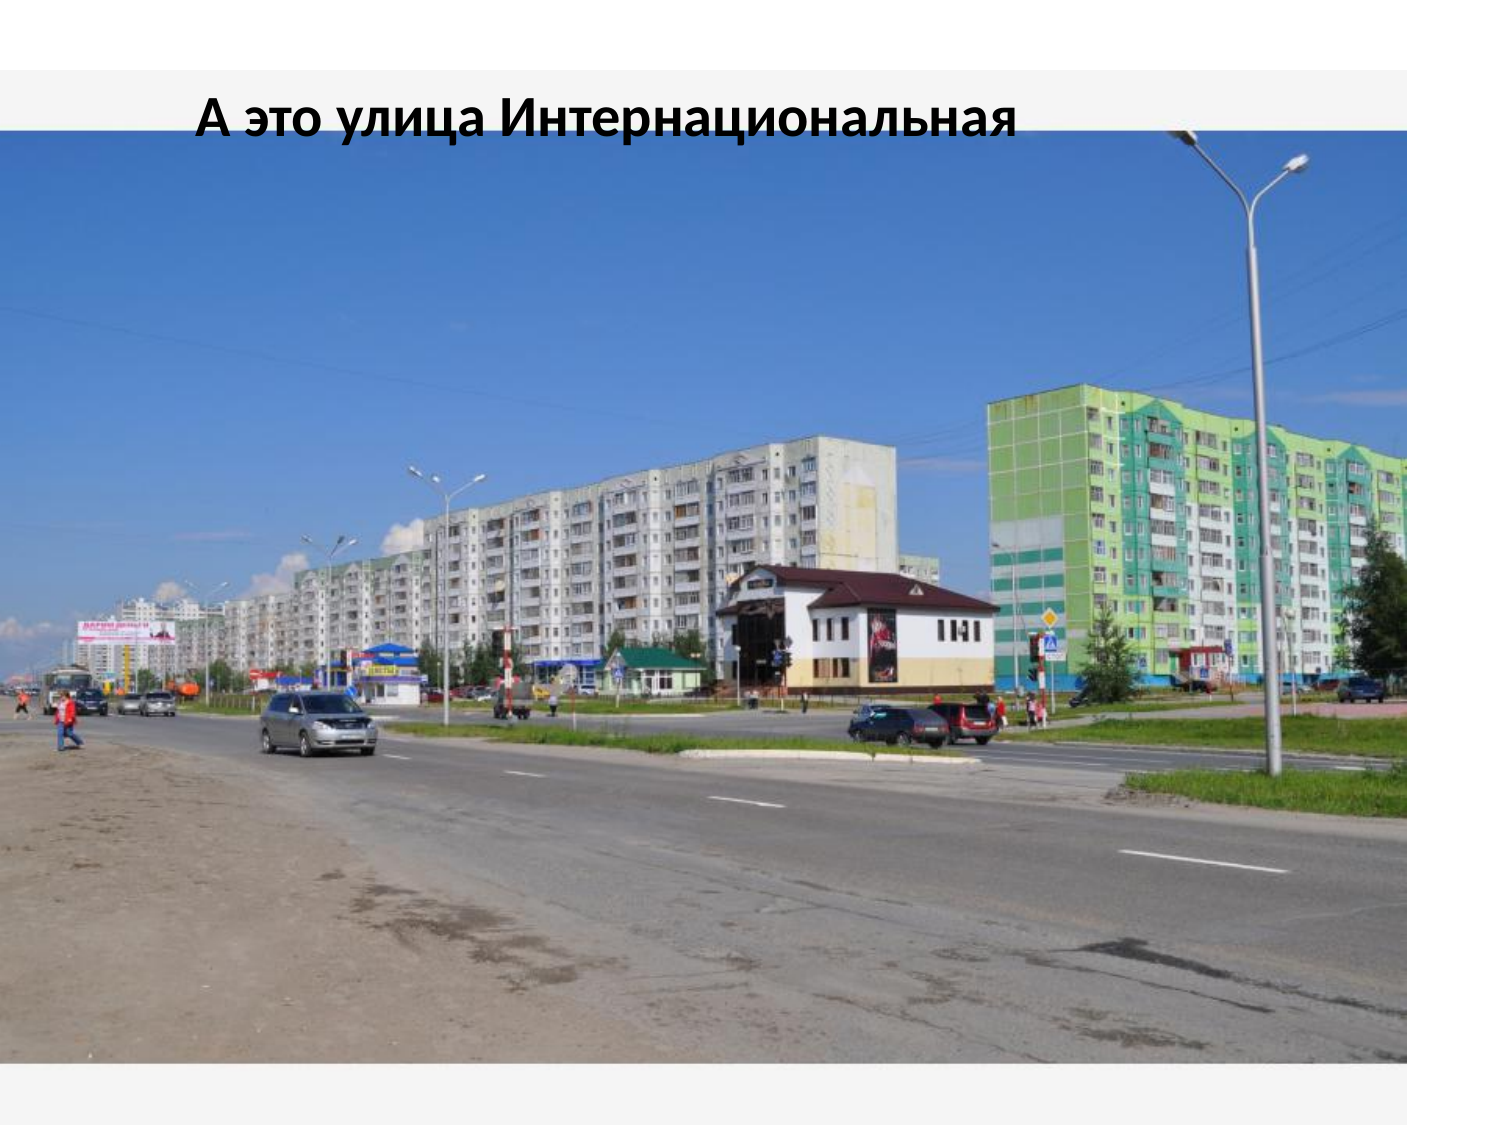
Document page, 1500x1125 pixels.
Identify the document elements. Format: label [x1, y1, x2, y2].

picture [0, 70, 1407, 1125]
